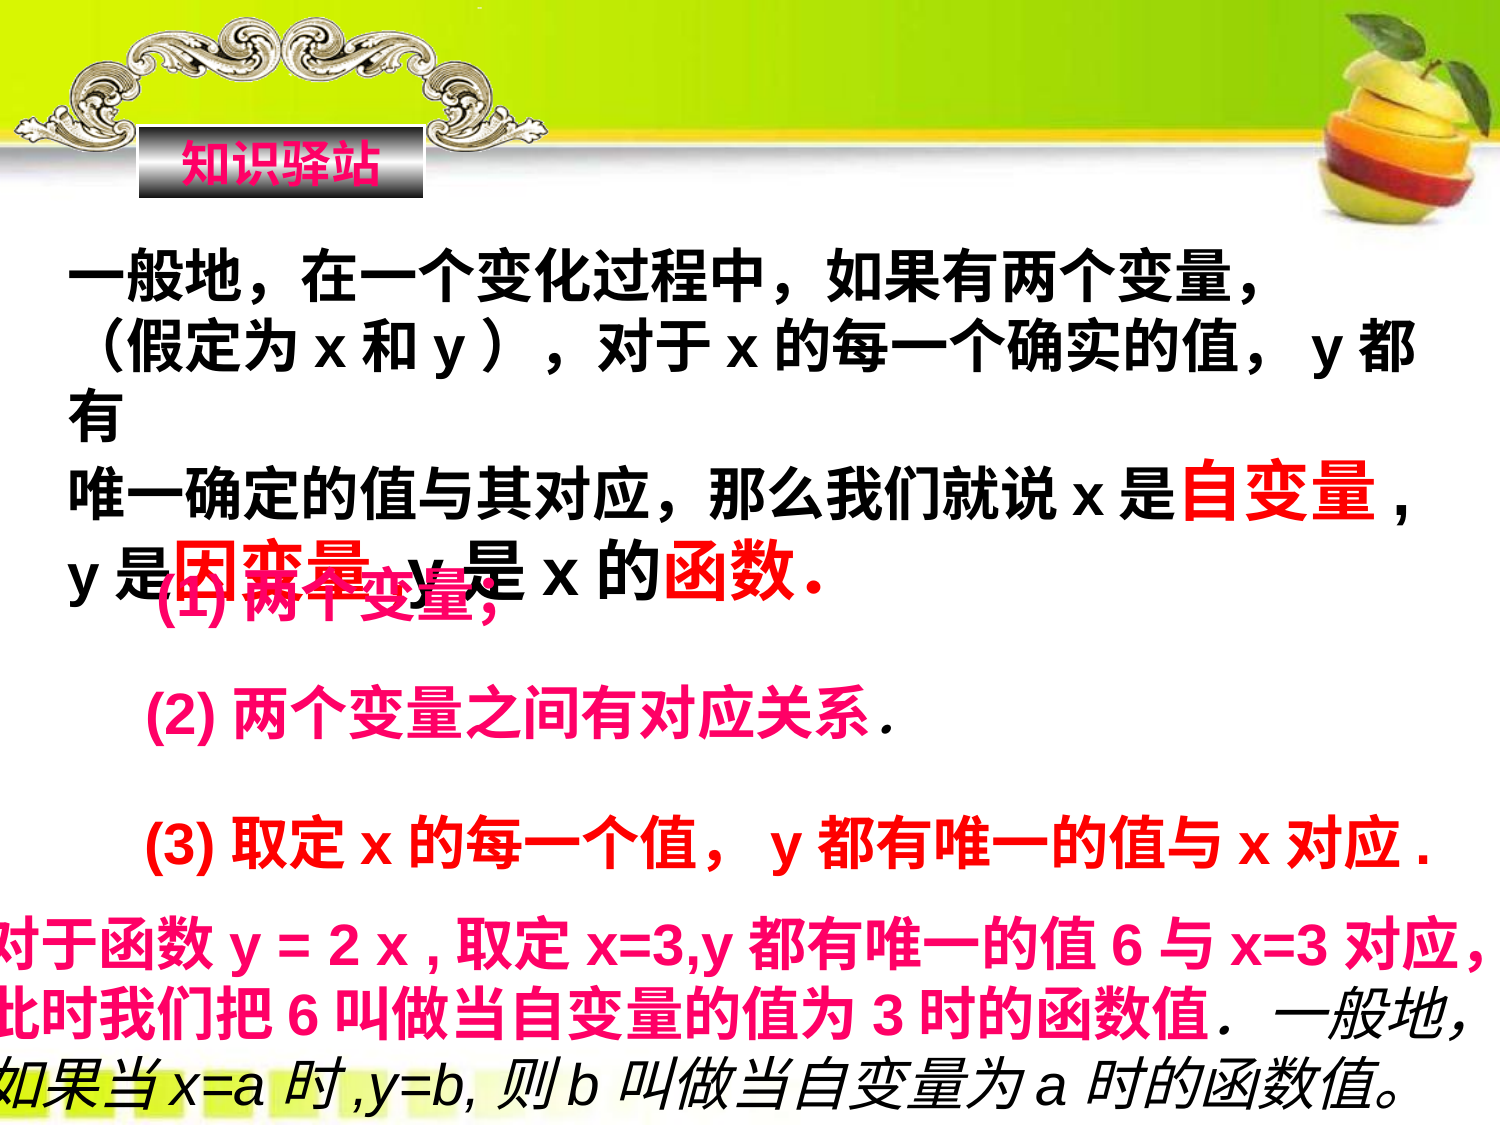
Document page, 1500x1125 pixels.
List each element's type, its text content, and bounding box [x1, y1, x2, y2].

text_box (3)取定x的每一个值，y都有唯一的值与x对应. [129, 798, 1500, 900]
text_box 一般地，在一个变化过程中，如果有两个变量， （假定为x和y），对于x的每一个确实的值，y都有 唯一确定的值与其对应，那么我们就说x是自变量, y是因变量,y是x的函数． [53, 231, 1436, 687]
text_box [0, 0, 576, 204]
picture [0, 0, 1500, 900]
text_box (2)两个变量之间有对应关系． [130, 668, 945, 754]
text_box 对于函数y = 2 x ,取定x=3,y都有唯一的值6与x=3对应， 此时我们把6叫做当自变量的值为3时的函数值．一般地， 如果当x=a时,y=b,则b叫做当自变量为a时的函数值。 [0, 900, 1500, 1125]
text_box (1)两个变量； [141, 550, 549, 636]
